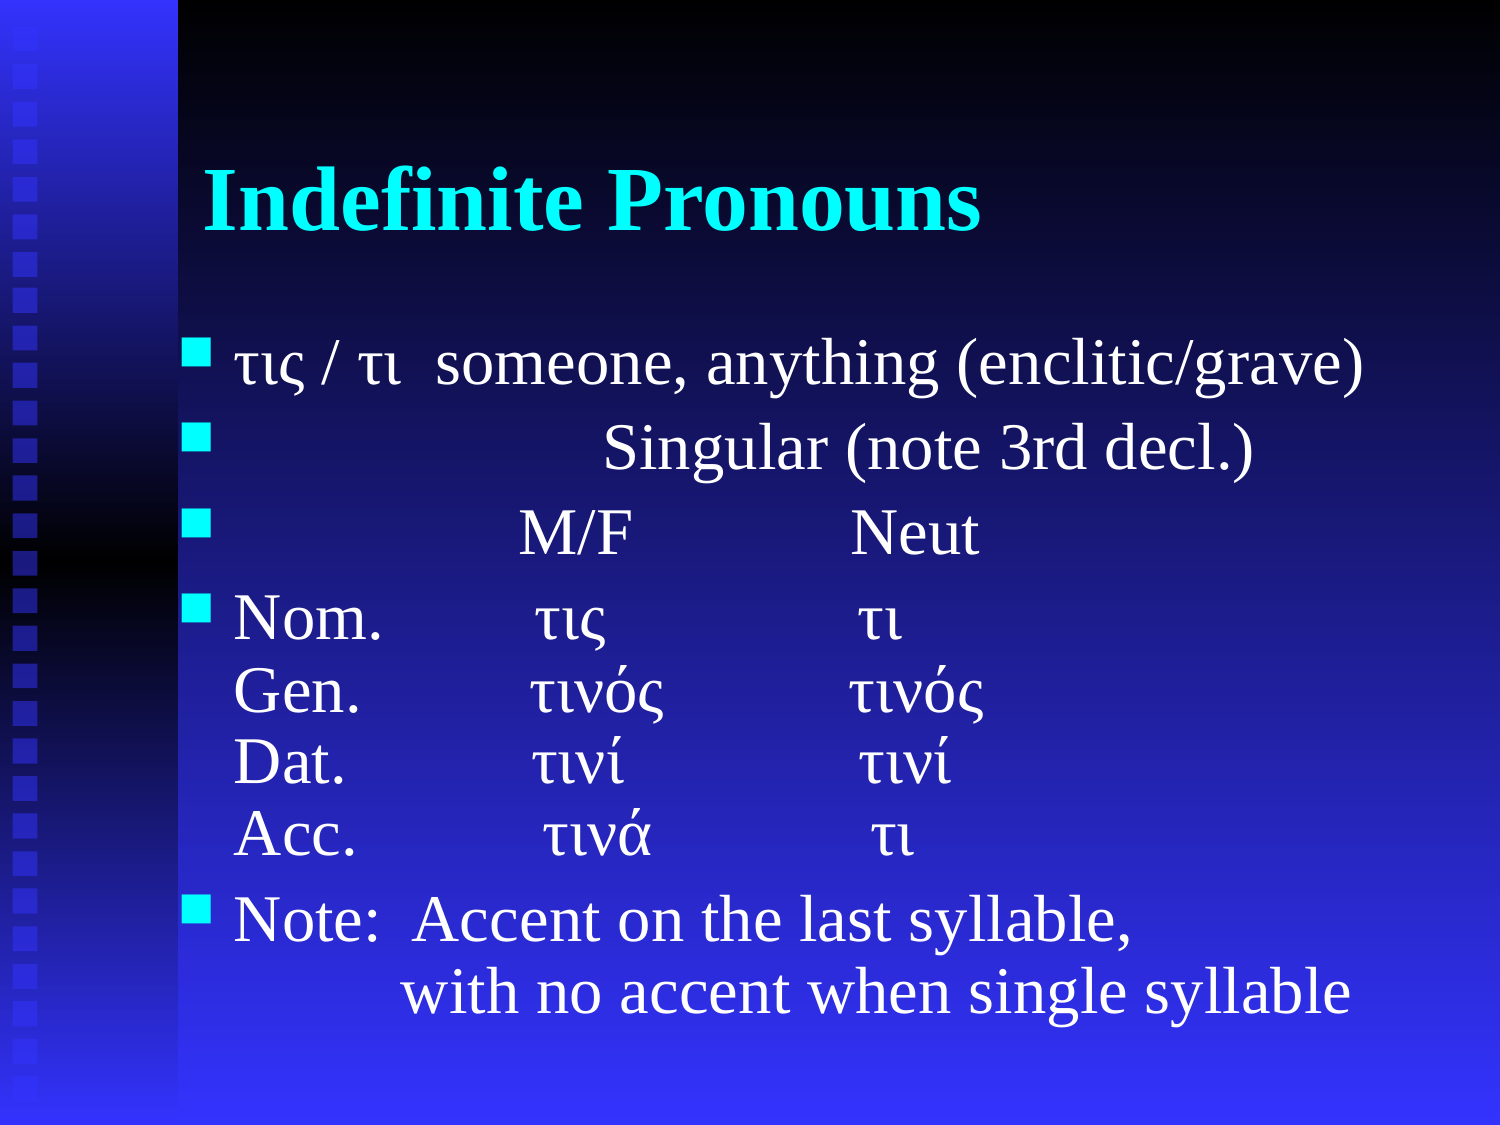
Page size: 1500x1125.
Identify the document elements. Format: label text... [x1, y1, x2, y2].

list τις / τι someone, anything (enclitic/grave) Singular (note 3rd decl.) M/F Neut Nom. τις τι Gen. τινός τινός Dat. τινί τινί Acc. τινά τι Note: Accent on the last syllable, with no accent when single syllable [162, 319, 1467, 1088]
title Indefinite Pronouns [187, 99, 1463, 288]
